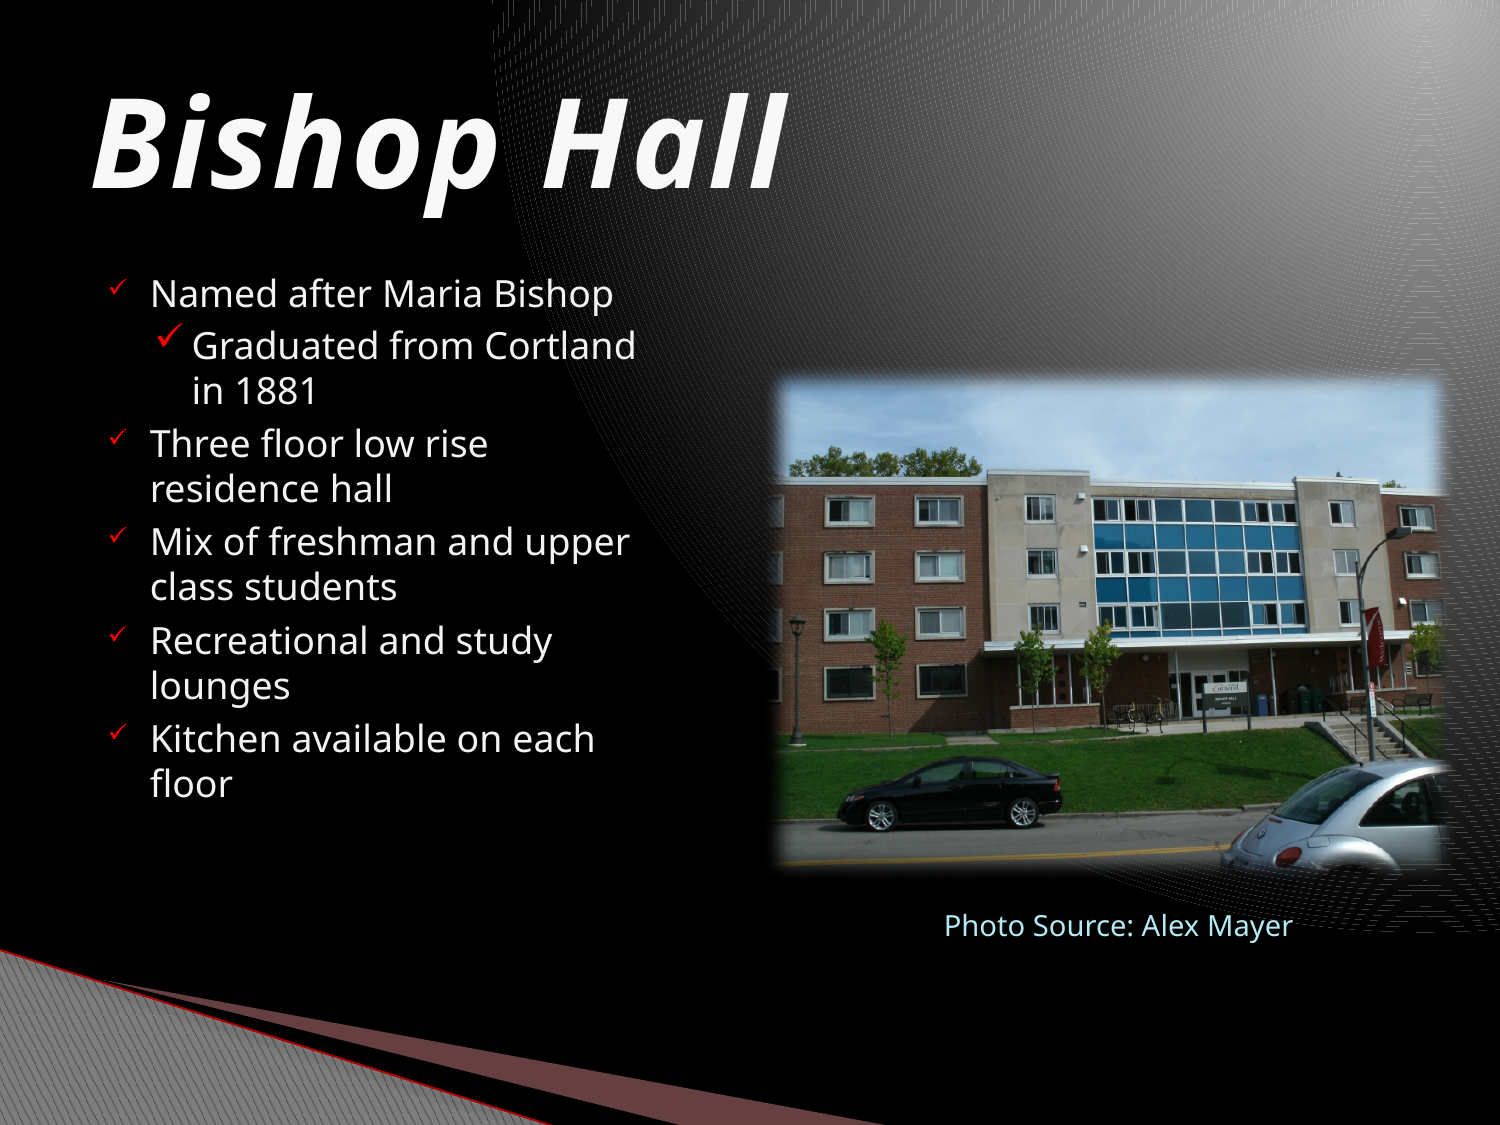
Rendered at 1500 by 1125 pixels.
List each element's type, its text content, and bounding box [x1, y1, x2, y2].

picture [0, 952, 543, 1125]
list Named after Maria Bishop Graduated from Cortland in 1881 Three floor low rise residence hall Mix of freshman and upper class students Recreational and study lounges Kitchen available on each floor [75, 262, 675, 1013]
title Bishop Hall [75, 45, 1425, 233]
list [762, 362, 1457, 882]
text_box Photo Source: Alex Mayer [800, 899, 1438, 950]
